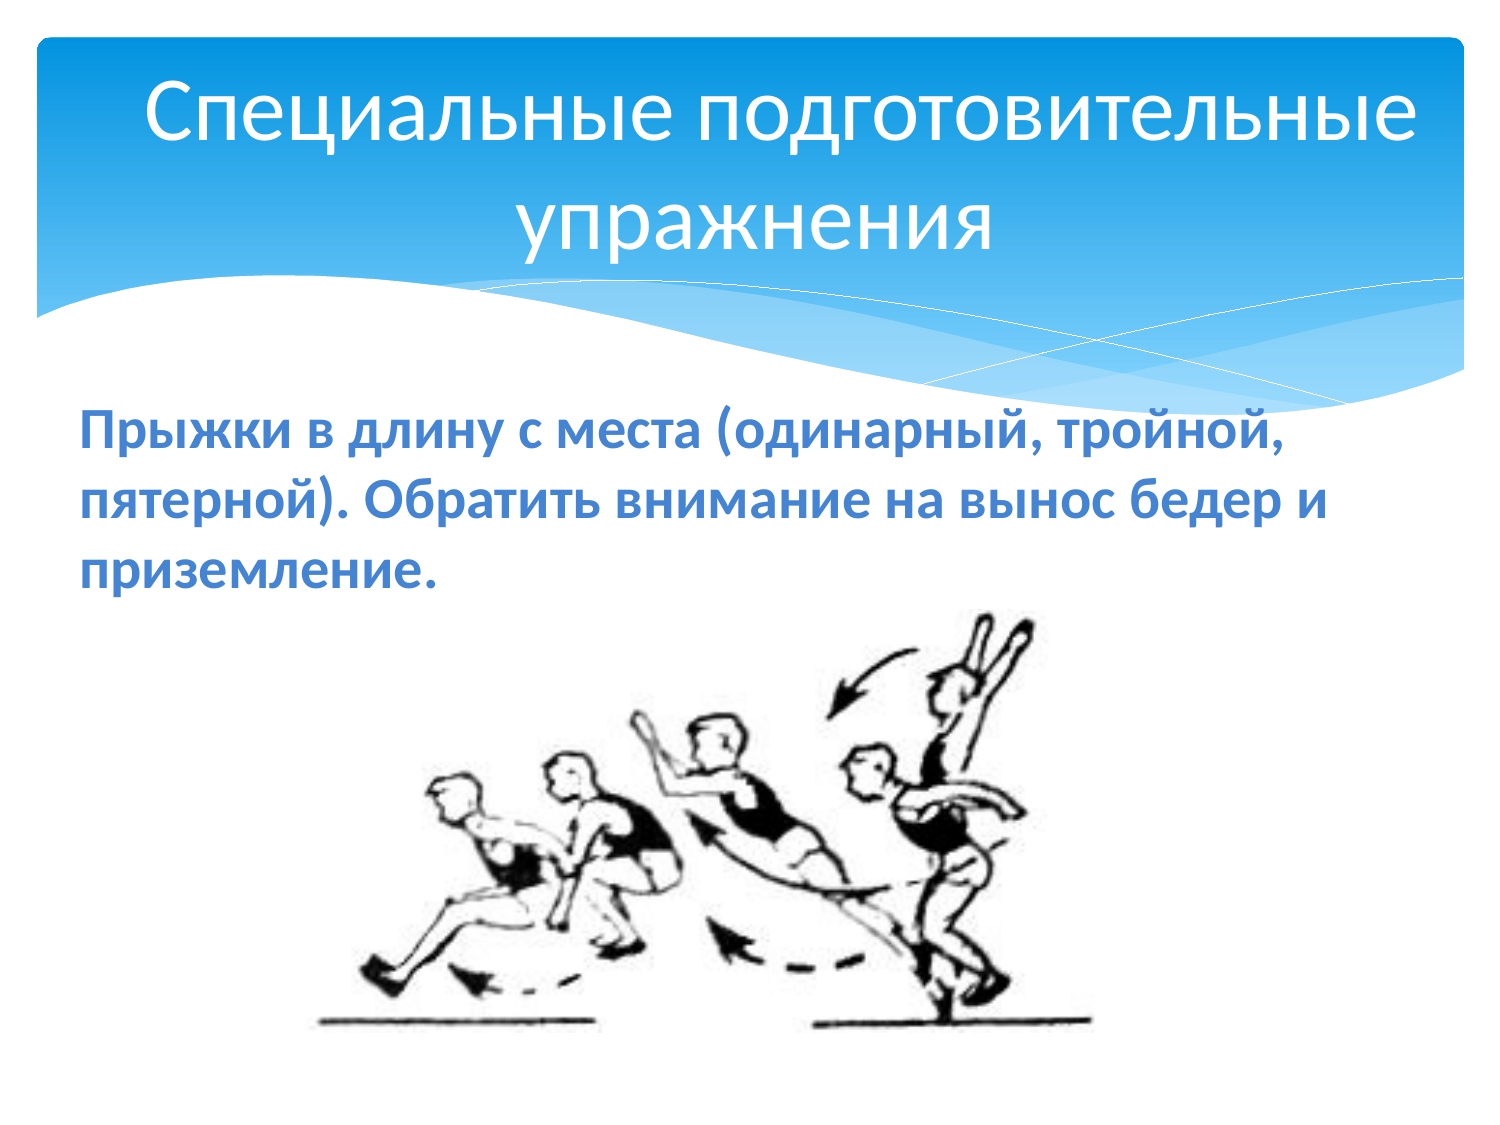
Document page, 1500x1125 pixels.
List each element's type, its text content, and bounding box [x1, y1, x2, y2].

text_box Прыжки в длину с места (одинарный, тройной, пятерной). Обратить внимание на вынос бедер и приземление. [64, 382, 1427, 608]
title Специальные подготовительные упражнения [41, 55, 1471, 261]
picture [300, 609, 1119, 1033]
